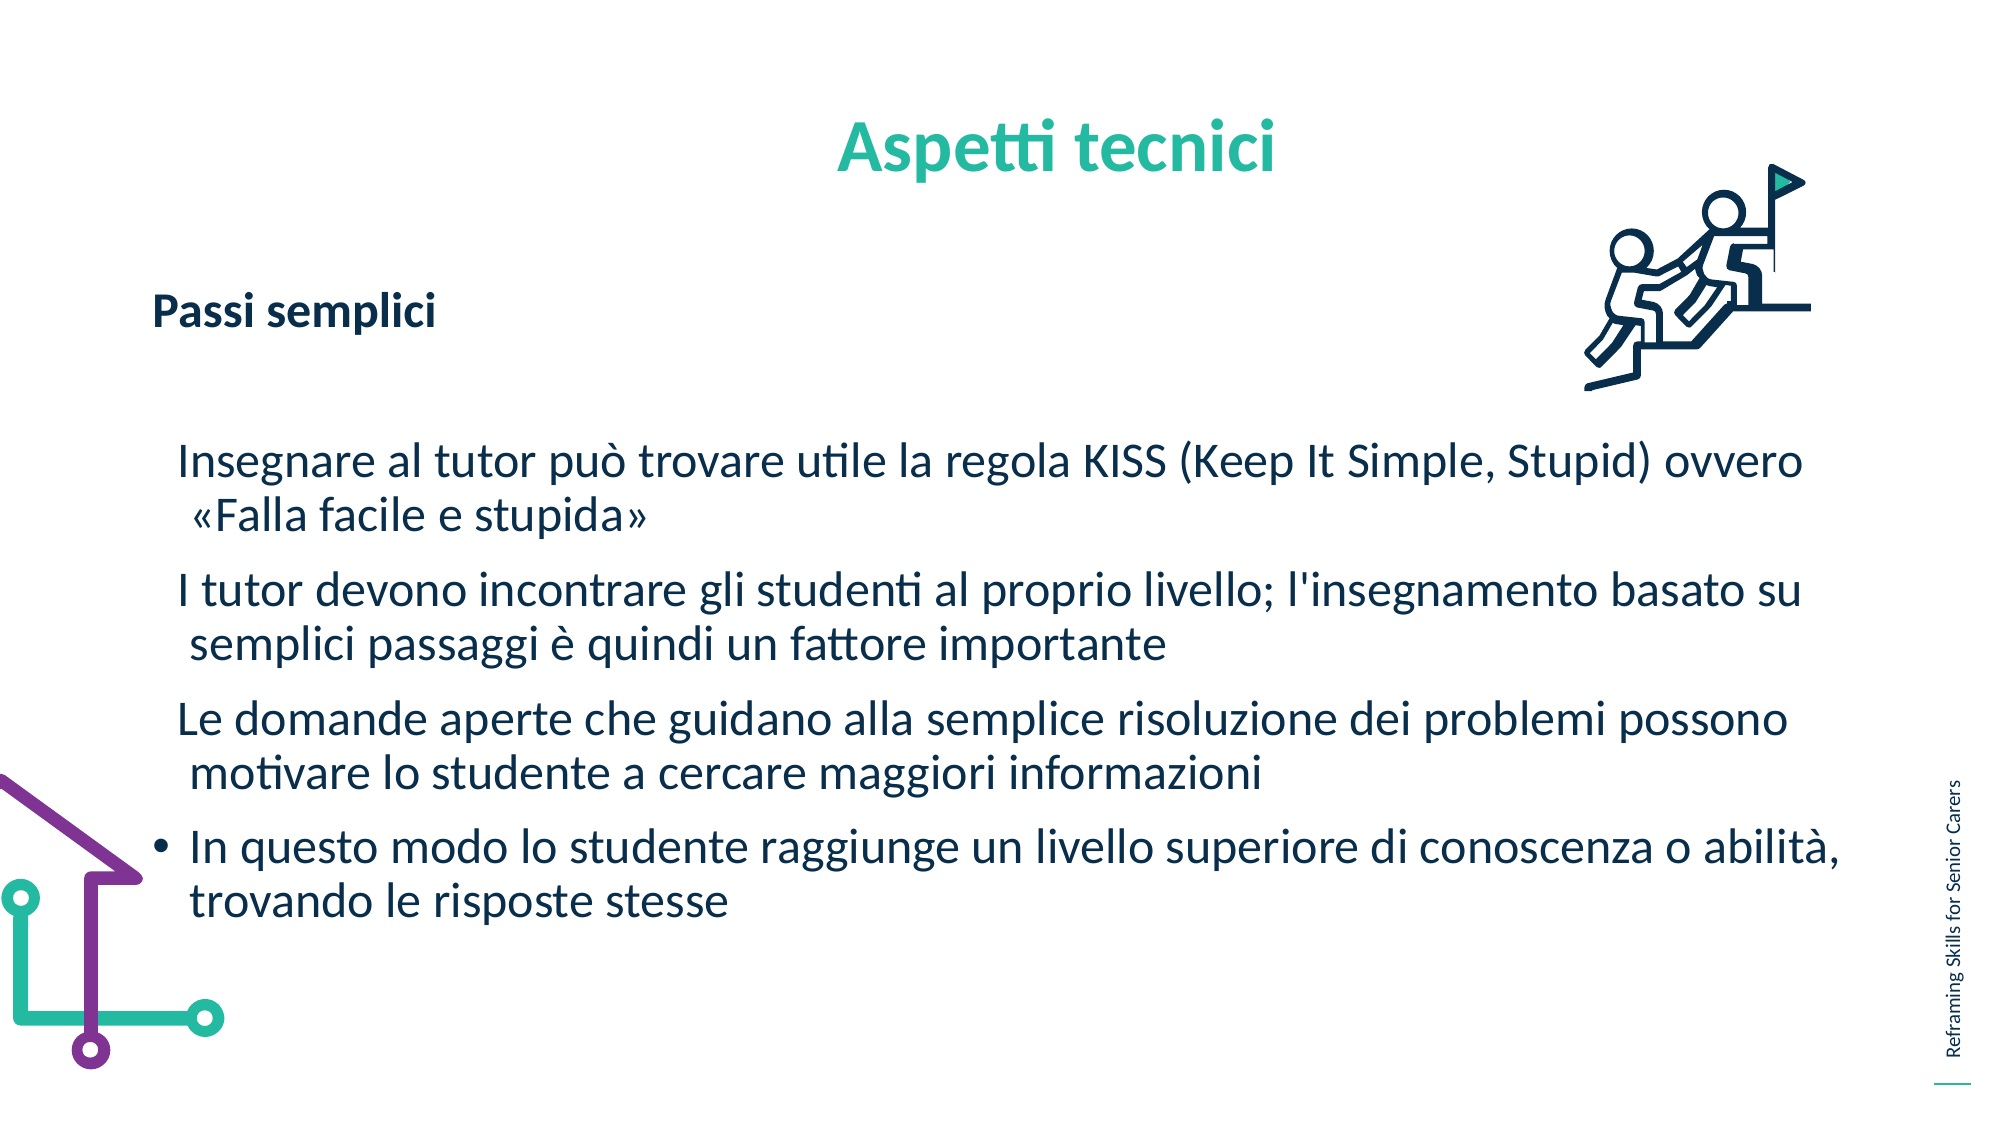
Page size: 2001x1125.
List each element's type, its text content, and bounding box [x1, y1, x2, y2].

list Aspetti tecnici [246, 99, 1869, 267]
text_box Passi semplici Insegnare al tutor può trovare utile la regola KISS (Keep It Simple, Stupid) ovvero «Falla facile e stupida» I tutor devono incontrare gli studenti al proprio livello; l'insegnamento basato su semplici passaggi è quindi un fattore importante Le domande aperte che guidano alla semplice risoluzione dei problemi possono motivare lo studente a cercare maggiori informazioni In questo modo lo studente raggiunge un livello superiore di conoscenza o abilità, trovando le risposte stesse [137, 277, 1869, 992]
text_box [1583, 163, 1812, 392]
